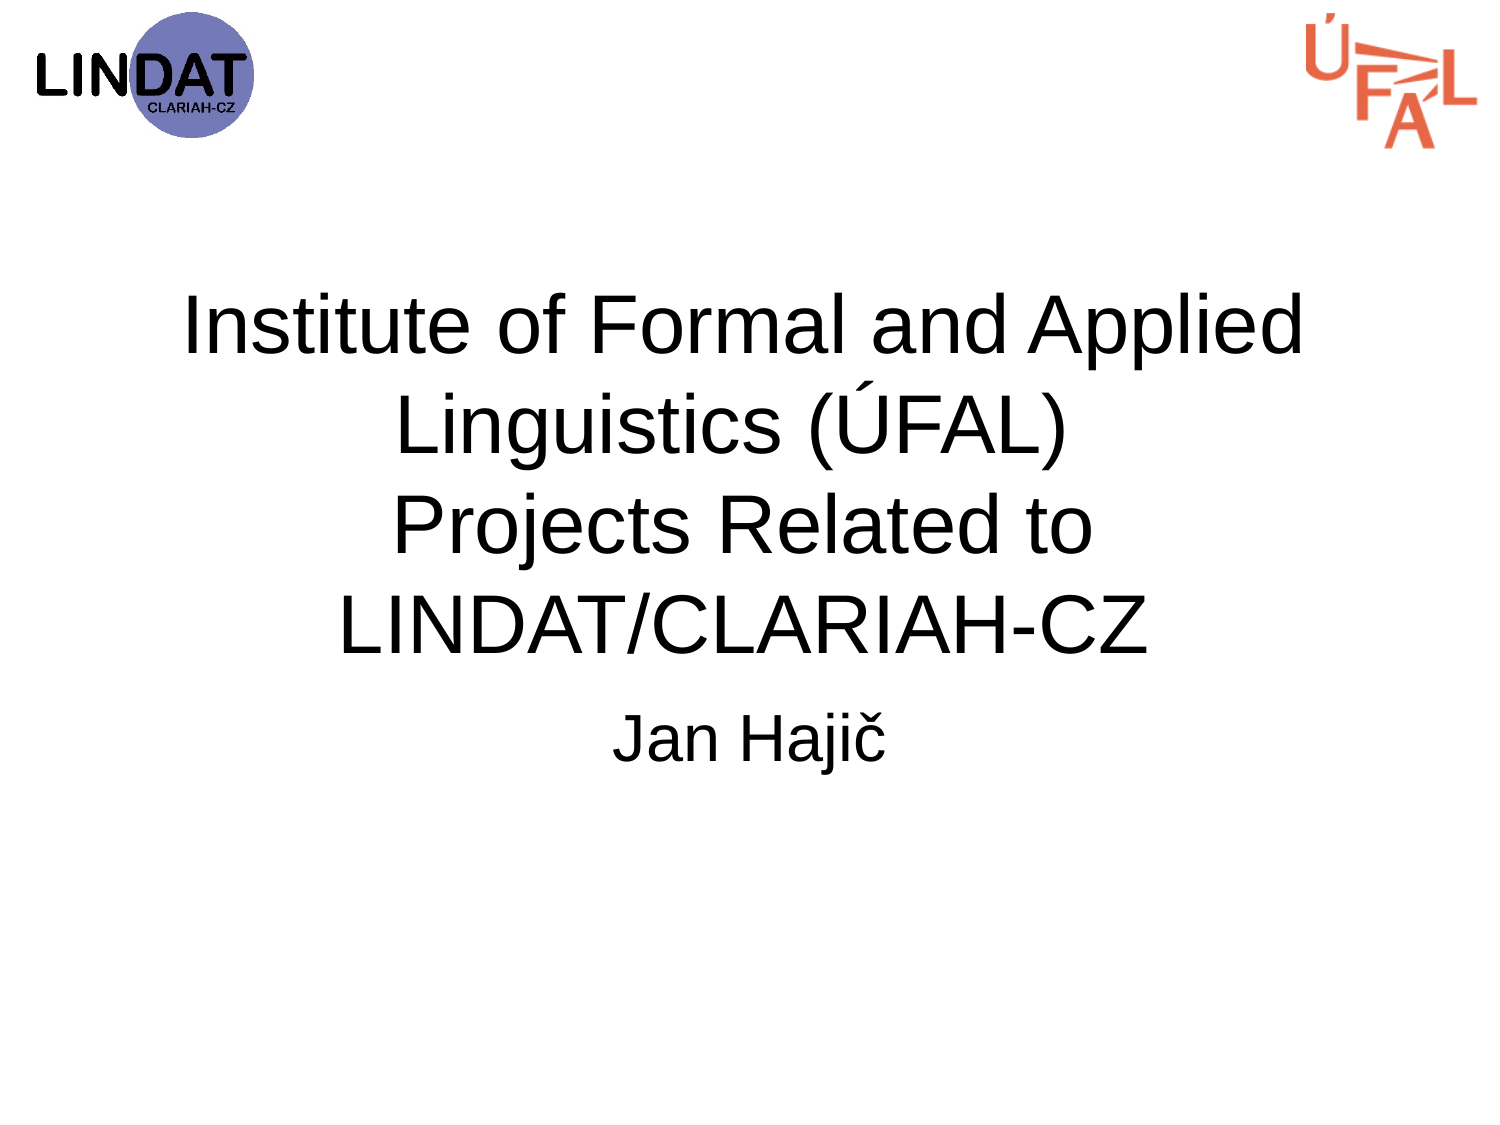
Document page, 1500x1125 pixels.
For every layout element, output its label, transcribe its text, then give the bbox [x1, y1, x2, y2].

title Institute of Formal and Applied Linguistics (ÚFAL) Projects Related to LINDAT/CLARIAH-CZ [37, 349, 1450, 591]
picture [1306, 12, 1478, 150]
subtitle Jan Hajič [225, 687, 1275, 975]
picture [37, 12, 254, 138]
